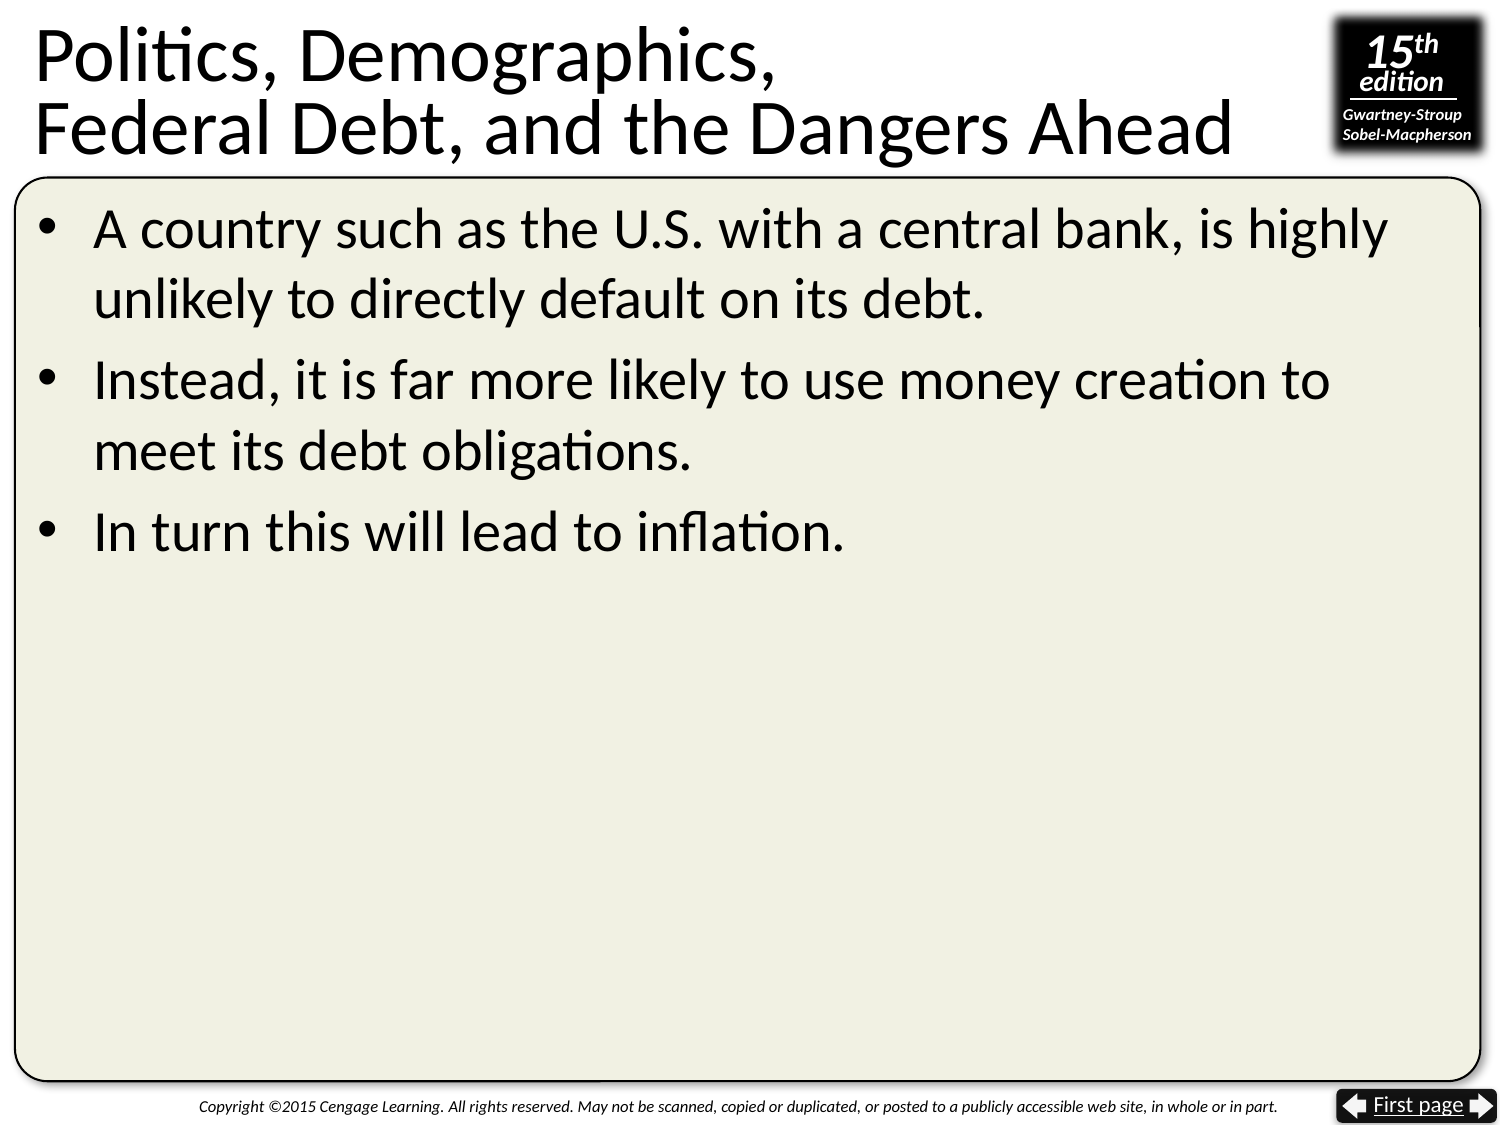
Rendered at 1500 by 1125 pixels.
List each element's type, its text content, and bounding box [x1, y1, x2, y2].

list A country such as the U.S. with a central bank, is highly unlikely to directly default on its debt. Instead, it is far more likely to use money creation to meet its debt obligations. In turn this will lead to inflation. [22, 182, 1470, 899]
title Politics, Demographics, Federal Debt, and the Dangers Ahead [19, 16, 1481, 176]
